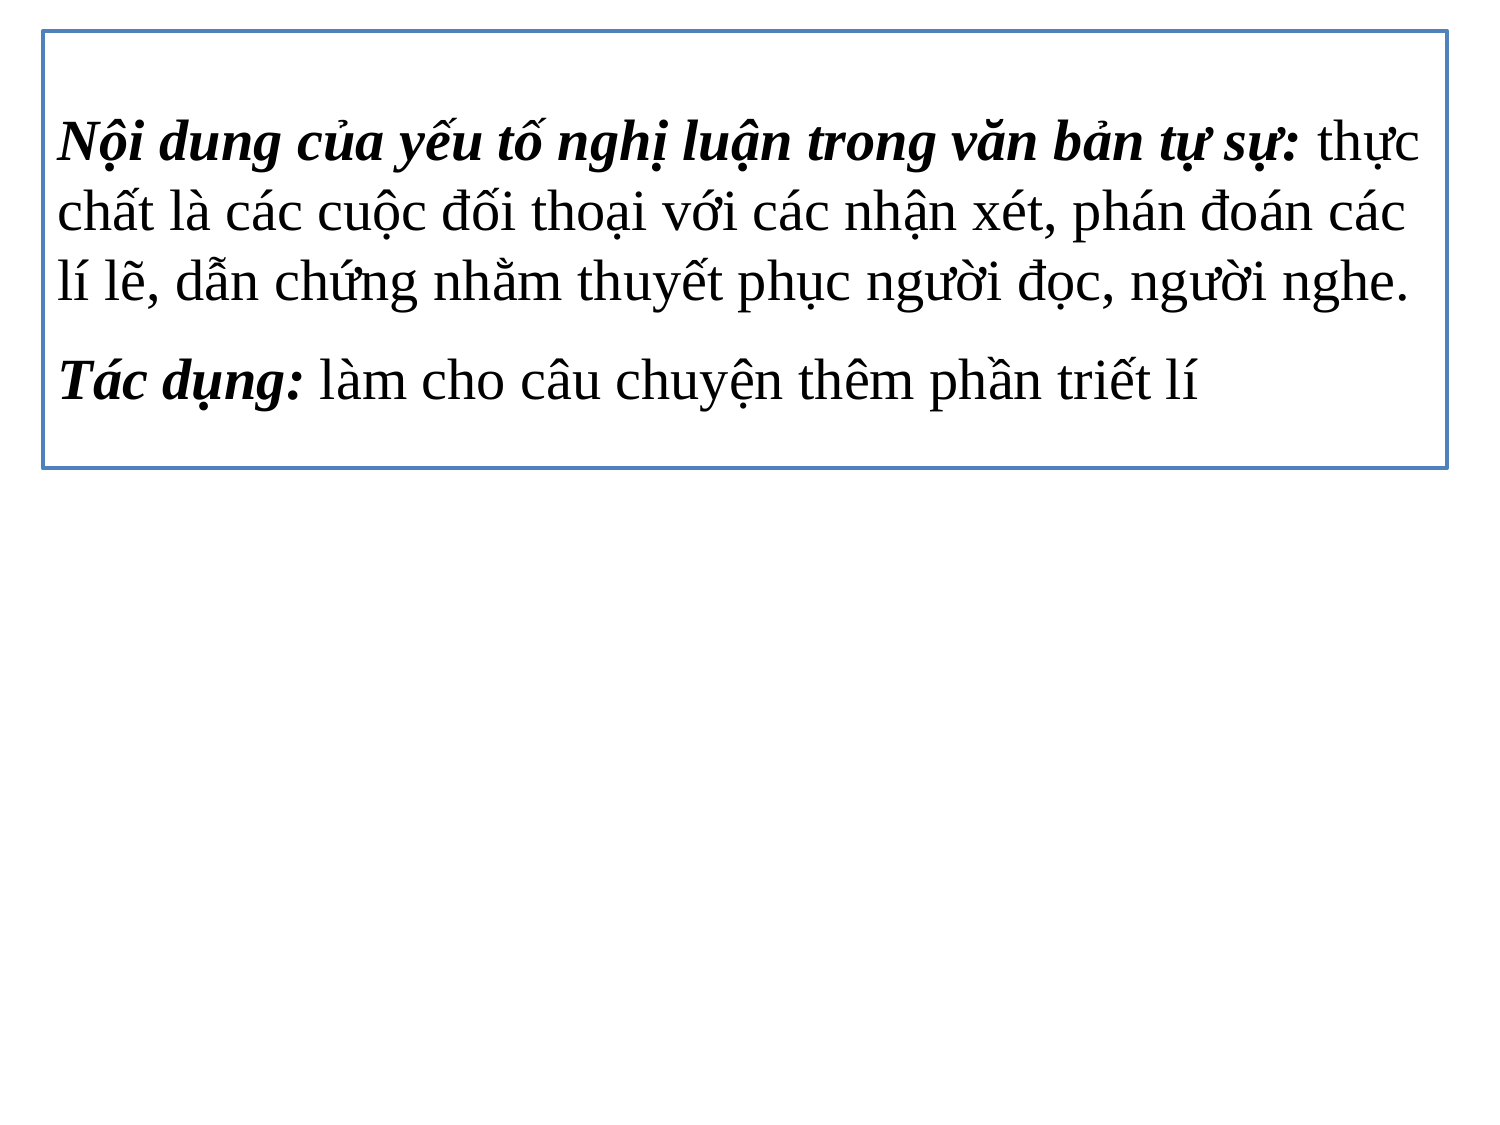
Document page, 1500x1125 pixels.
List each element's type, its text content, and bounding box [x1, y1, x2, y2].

text_box Nội dung của yếu tố nghị luận trong văn bản tự sự: thực chất là các cuộc đối thoại với các nhận xét, phán đoán các lí lẽ, dẫn chứng nhằm thuyết phục người đọc, người nghe. Tác dụng: làm cho câu chuyện thêm phần triết lí [41, 29, 1449, 470]
